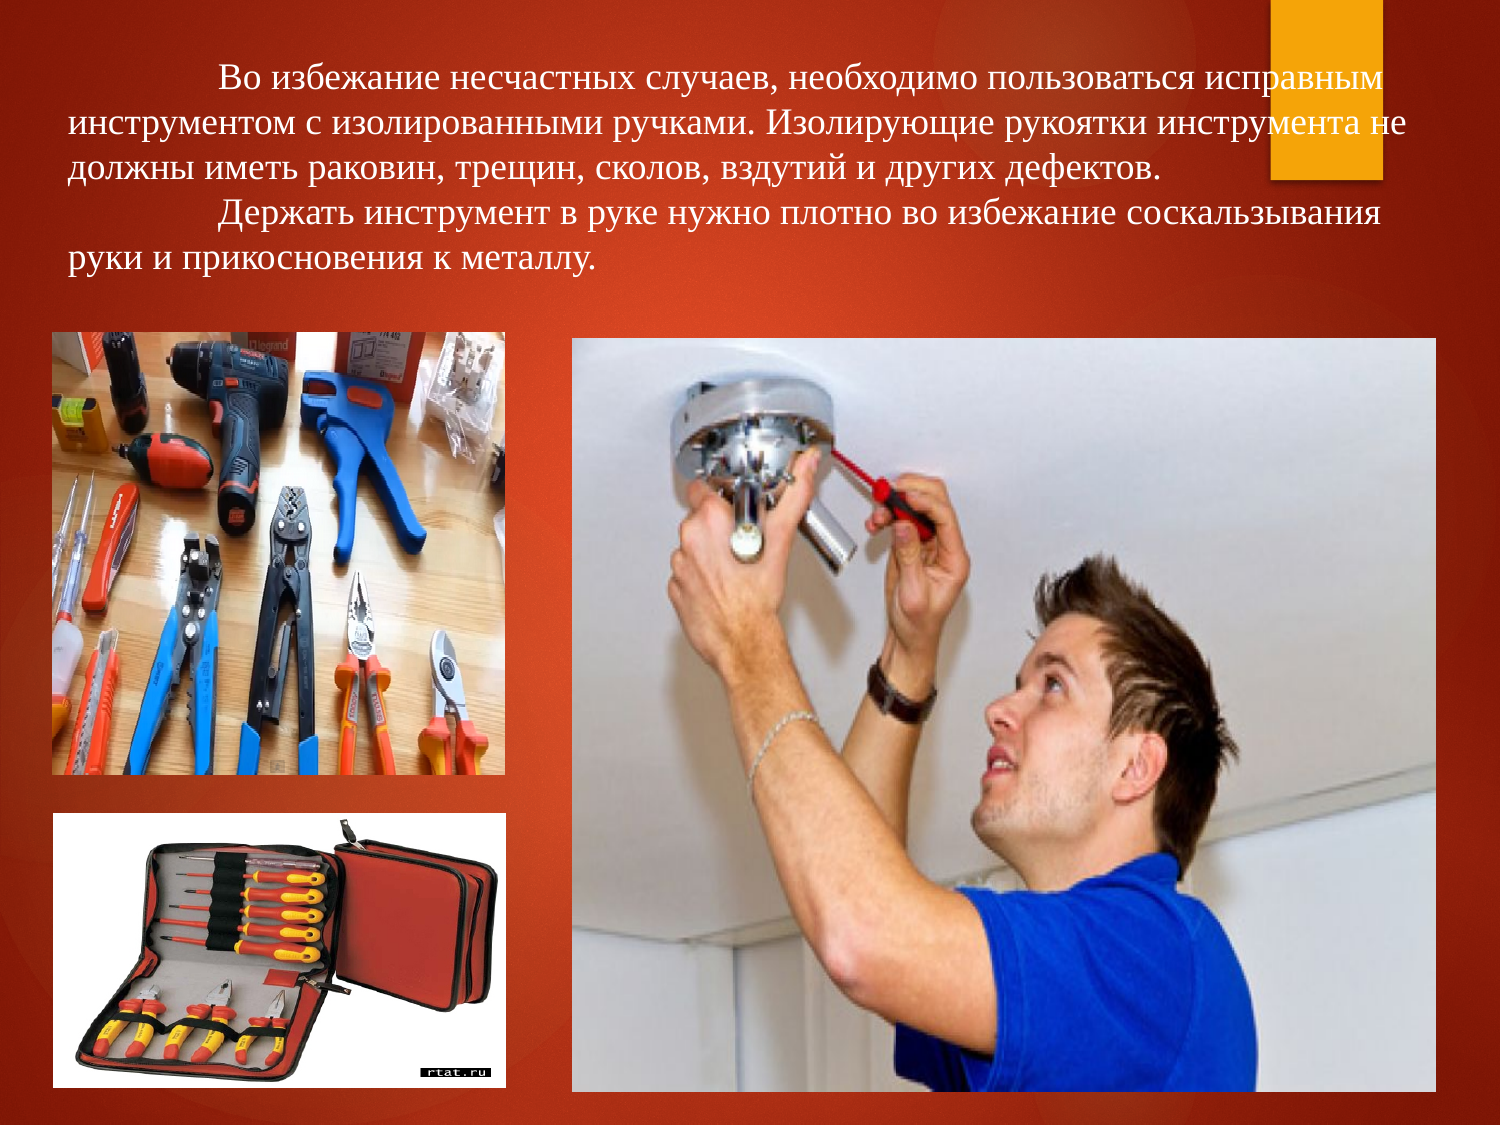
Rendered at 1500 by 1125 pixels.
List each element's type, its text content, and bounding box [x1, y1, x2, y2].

picture [572, 337, 1436, 1092]
text_box Во избежание несчастных случаев, необходимо пользоваться исправным инструментом с изолированными ручками. Изолирующие рукоятки инструмента не должны иметь раковин, трещин, сколов, вздутий и других дефектов. Держать инструмент в руке нужно плотно во избежание соскальзывания руки и прикосновения к металлу. [53, 44, 1459, 285]
picture [53, 813, 507, 1088]
picture [52, 332, 506, 775]
